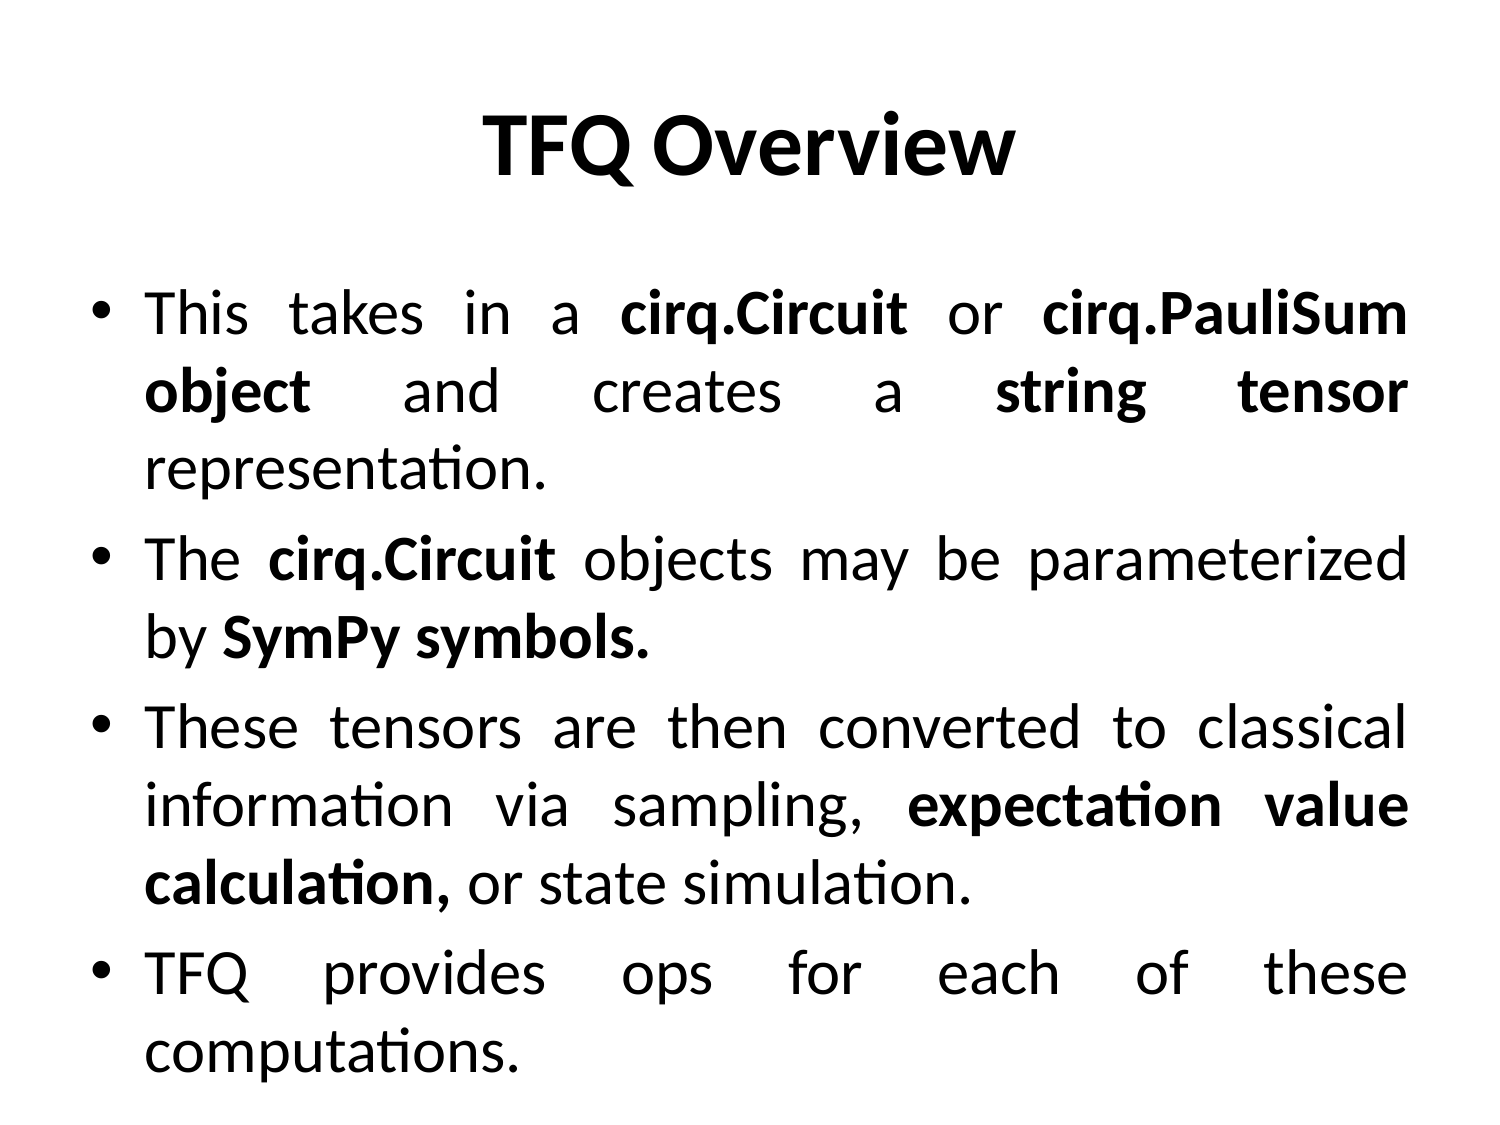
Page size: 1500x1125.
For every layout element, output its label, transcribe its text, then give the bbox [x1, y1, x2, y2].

list This takes in a cirq.Circuit or cirq.PauliSum object and creates a string tensor representation. The cirq.Circuit objects may be parameterized by SymPy symbols. These tensors are then converted to classical information via sampling, expectation value calculation, or state simulation. TFQ provides ops for each of these computations. [75, 262, 1425, 1094]
title TFQ Overview [75, 45, 1425, 233]
